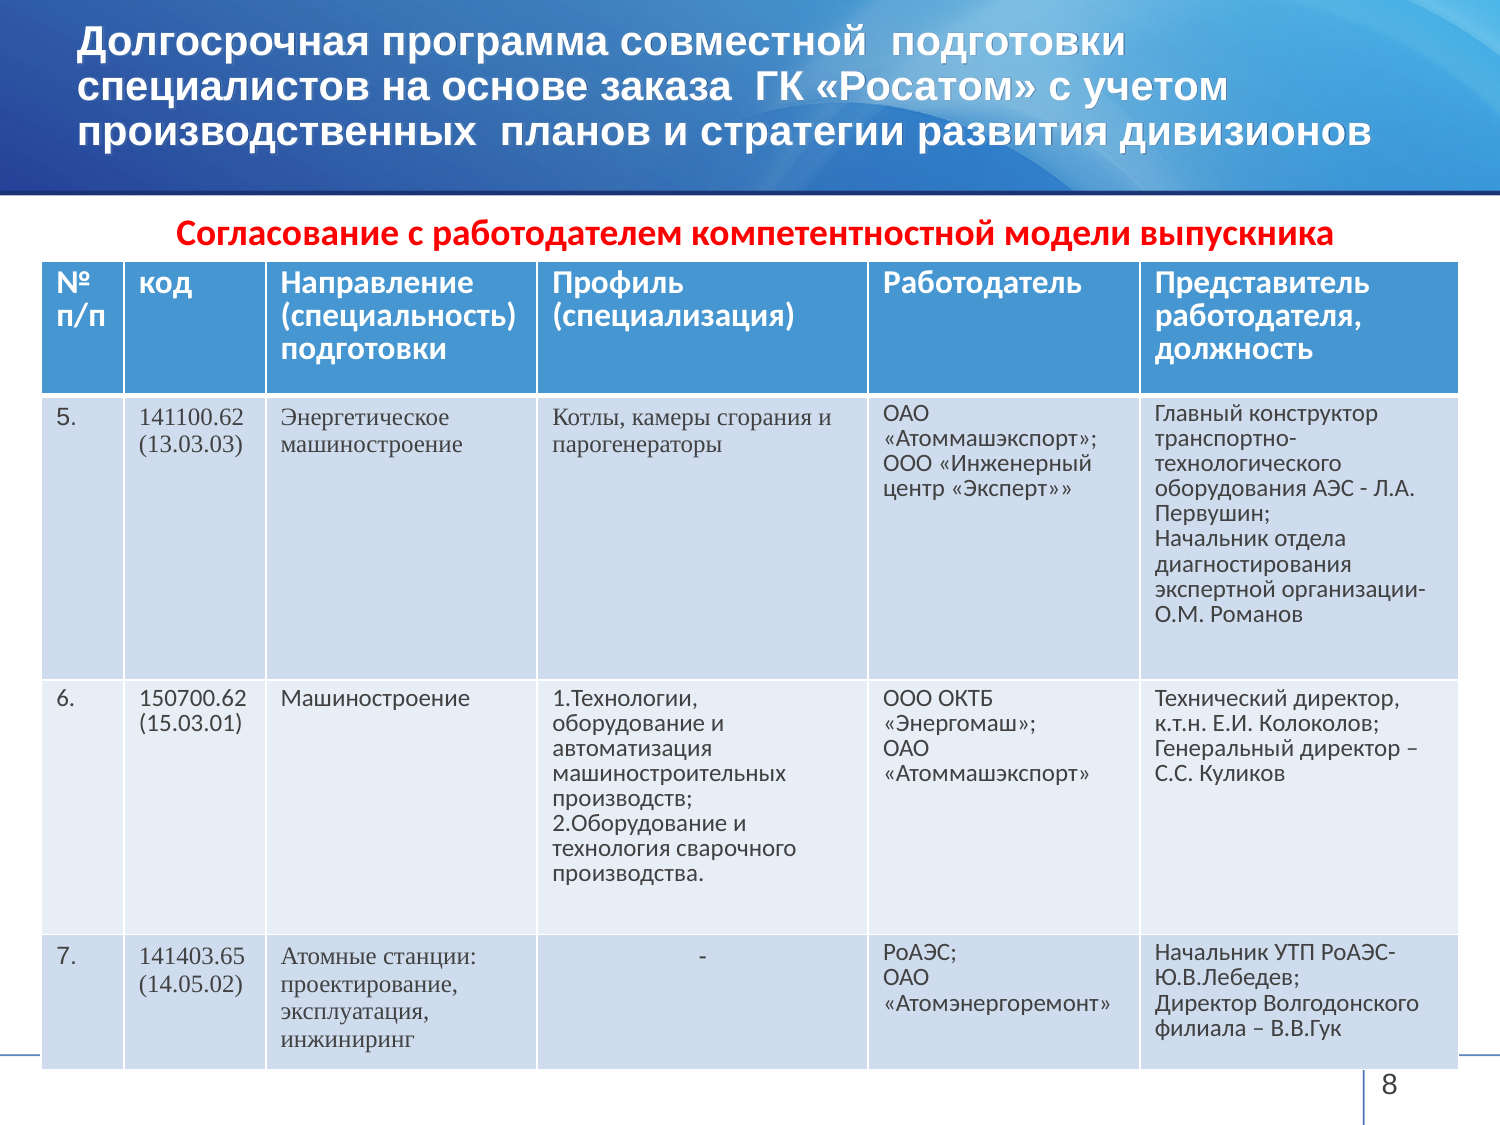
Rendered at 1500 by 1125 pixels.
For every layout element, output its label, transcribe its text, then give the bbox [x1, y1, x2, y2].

table_cell 141100.62 (13.03.03) [125, 398, 265, 679]
table_cell 5. [42, 398, 123, 679]
table_cell ОАО «Атоммашэкспорт»; ООО «Инженерный центр «Эксперт»» [869, 398, 1139, 679]
table_cell Технический директор, к.т.н. Е.И. Колоколов; Генеральный директор – С.С. Куликов [1141, 681, 1458, 934]
table_header № п/п [42, 262, 123, 393]
table_cell Атомные станции: проектирование, эксплуатация, инжиниринг [267, 935, 536, 1069]
table_cell 150700.62 (15.03.01) [125, 681, 265, 934]
table_header код [125, 262, 265, 393]
table_cell 141403.65 (14.05.02) [125, 935, 265, 1069]
table_cell Котлы, камеры сгорания и парогенераторы [538, 398, 867, 679]
table_header Представитель работодателя, должность [1141, 262, 1458, 393]
table_cell Главный конструктор транспортно-технологического оборудования АЭС - Л.А. Первушин; Начальник отдела диагностирования экспертной организации- О.М. Романов [1141, 398, 1458, 679]
table_cell Машиностроение [267, 681, 536, 934]
table_header Профиль (специализация) [538, 262, 867, 393]
title Долгосрочная программа совместной подготовки специалистов на основе заказа ГК «Росатом» с учетом производственных планов и стратегии развития дивизионов [76, 12, 1424, 162]
table_cell Энергетическое машиностроение [267, 398, 536, 679]
table_cell РоАЭС; ОАО «Атомэнергоремонт» [869, 935, 1139, 1069]
picture [0, 0, 1500, 1125]
table_cell 6. [42, 681, 123, 934]
table_cell 7. [42, 935, 123, 1069]
text_box Согласование с работодателем компетентностной модели выпускника [76, 200, 1436, 260]
table_header Работодатель [869, 262, 1139, 393]
table_cell - [538, 935, 867, 1069]
slide_number 8 [1366, 1057, 1500, 1120]
table_header Направление (специальность) подготовки [267, 262, 536, 393]
table_cell 1.Технологии, оборудование и автоматизация машиностроительных производств; 2.Оборудование и технология сварочного производства. [538, 681, 867, 934]
table_cell ООО ОКТБ «Энергомаш»; ОАО «Атоммашэкспорт» [869, 681, 1139, 934]
table_cell Начальник УТП РоАЭС- Ю.В.Лебедев; Директор Волгодонского филиала – В.В.Гук [1141, 935, 1458, 1069]
